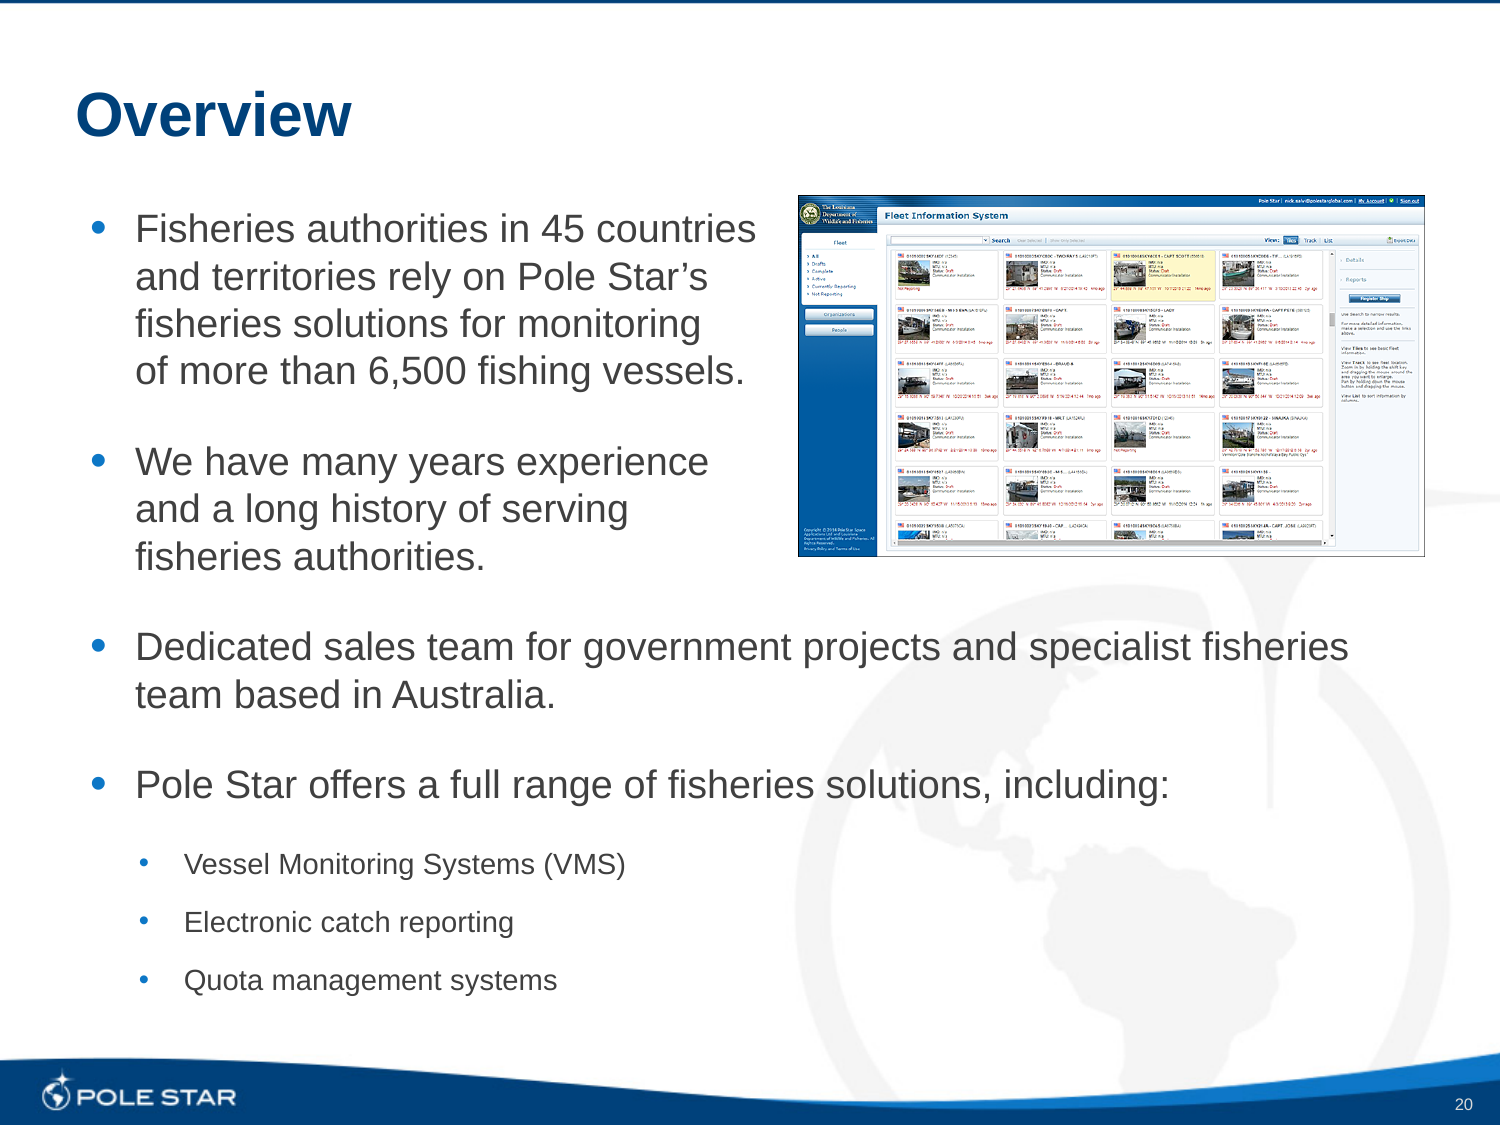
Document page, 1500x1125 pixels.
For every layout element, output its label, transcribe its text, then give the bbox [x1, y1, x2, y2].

slide_number 20 [1418, 1082, 1489, 1124]
picture [0, 0, 1500, 1125]
title Overview [74, 66, 1426, 151]
title Customer Support & Training [791, 197, 1426, 569]
list Fisheries authorities in 45 countries and territories rely on Pole Star’s fisheries solutions for monitoring of more than 6,500 fishing vessels. We have many years experience and a long history of serving fisheries authorities. Dedicated sales team for government projects and specialist fisheries team based in Australia. Pole Star offers a full range of fisheries solutions, including: [74, 195, 1426, 819]
text_box Vessel Monitoring Systems (VMS) Electronic catch reporting Quota management systems [63, 819, 798, 1016]
